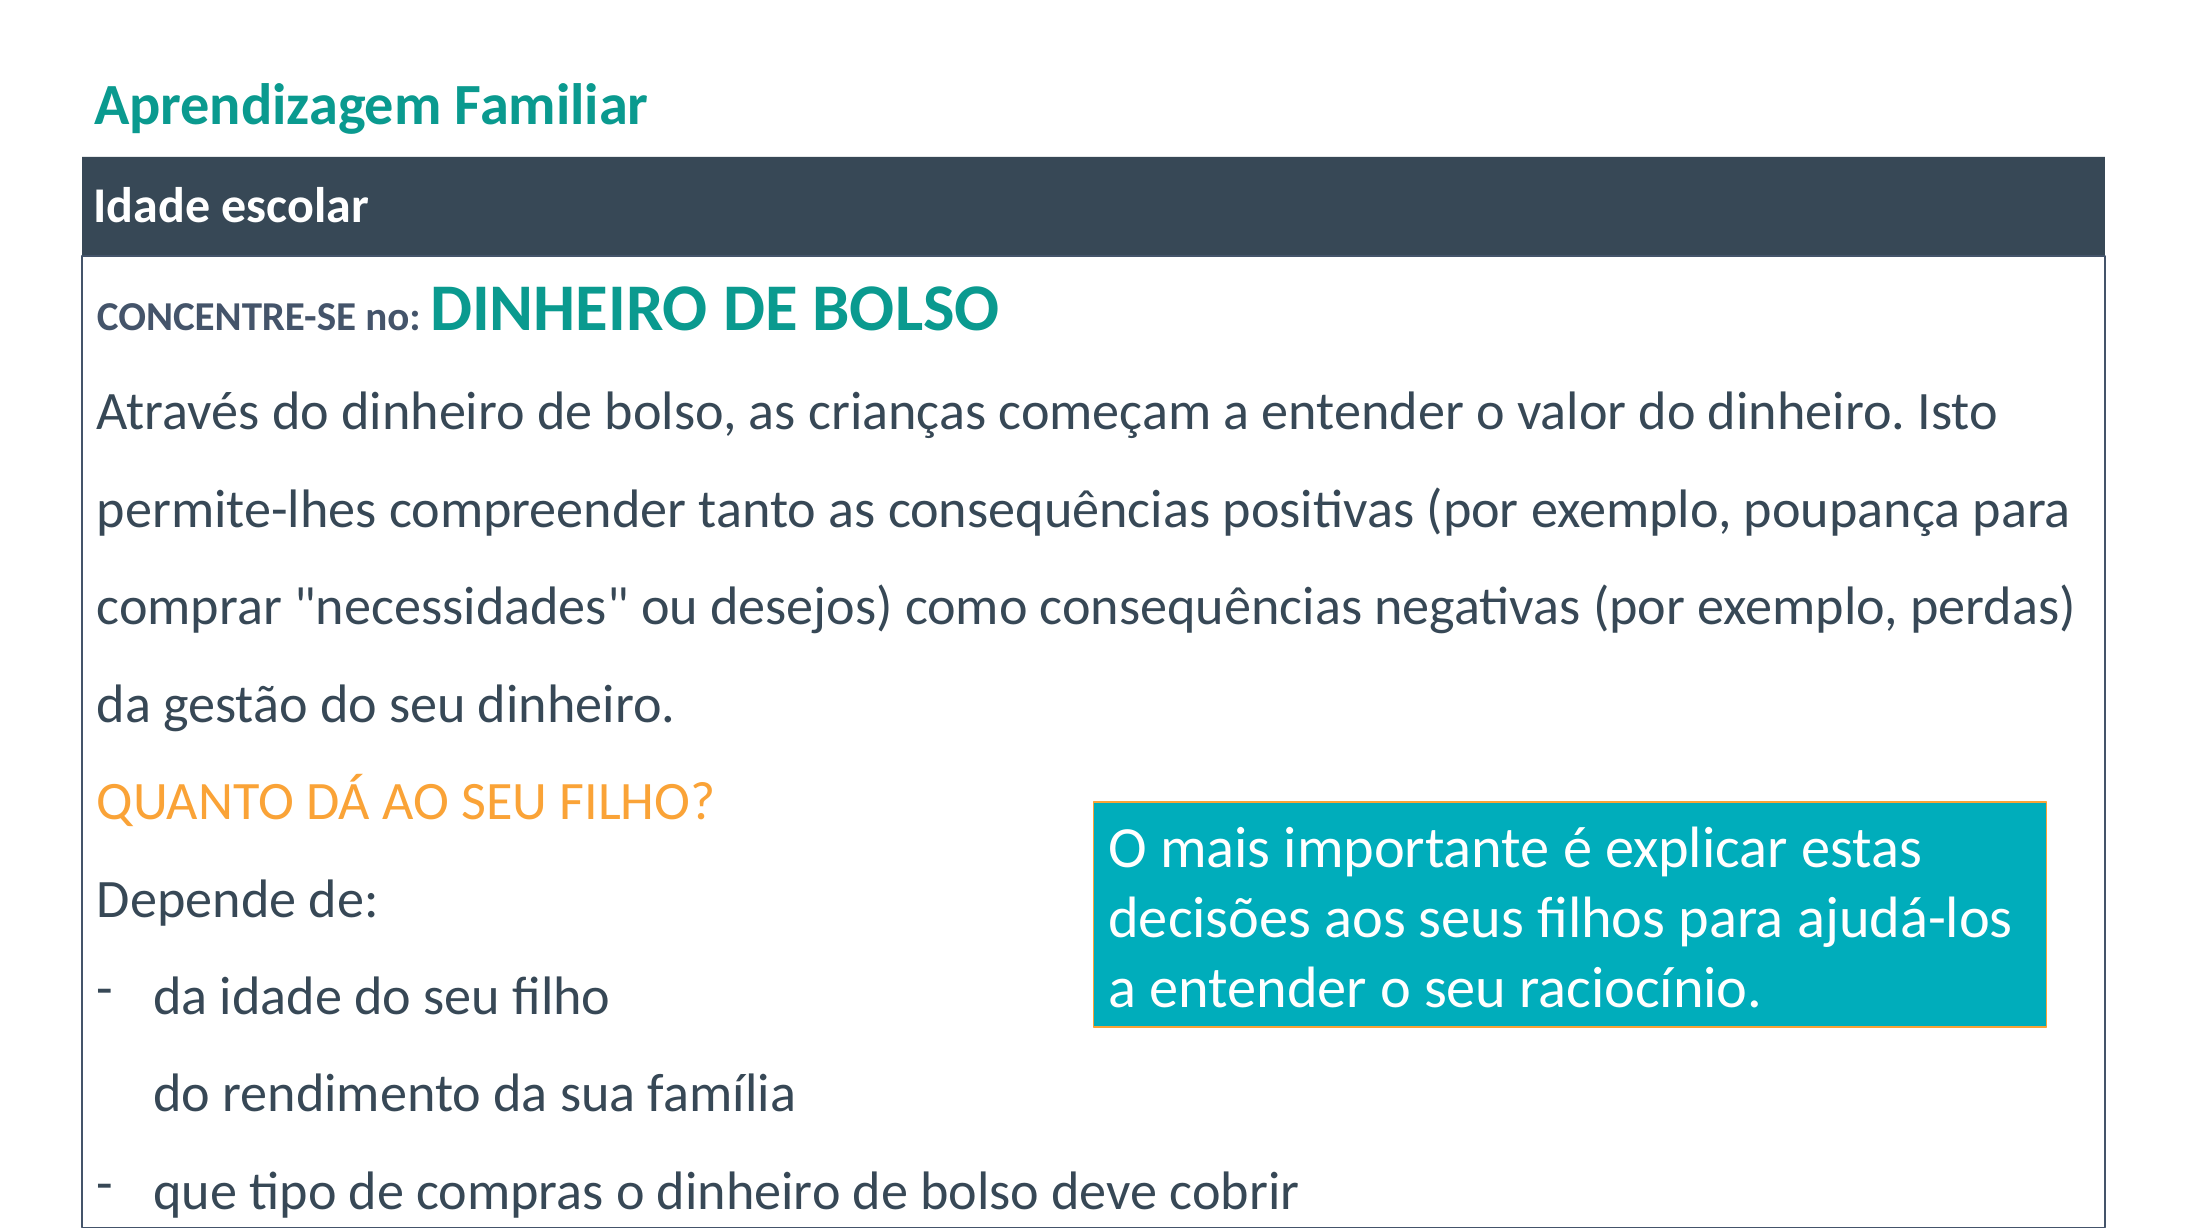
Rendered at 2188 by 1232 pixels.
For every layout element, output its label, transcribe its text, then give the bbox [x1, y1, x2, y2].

text_box CONCENTRE-SE no: DINHEIRO DE BOLSO Através do dinheiro de bolso, as crianças começam a entender o valor do dinheiro. Isto permite-lhes compreender tanto as consequências positivas (por exemplo, poupança para comprar "necessidades" ou desejos) como consequências negativas (por exemplo, perdas) da gestão do seu dinheiro. QUANTO DÁ AO SEU FILHO? Depende de: da idade do seu filho do rendimento da sua família que tipo de compras o dinheiro de bolso deve cobrir [81, 255, 2105, 1228]
text_box O mais importante é explicar estas decisões aos seus filhos para ajudá-los a entender o seu raciocínio. [1093, 802, 2047, 1027]
list Idade escolar [82, 165, 2105, 255]
title Aprendizagem Familiar [82, 46, 2106, 165]
